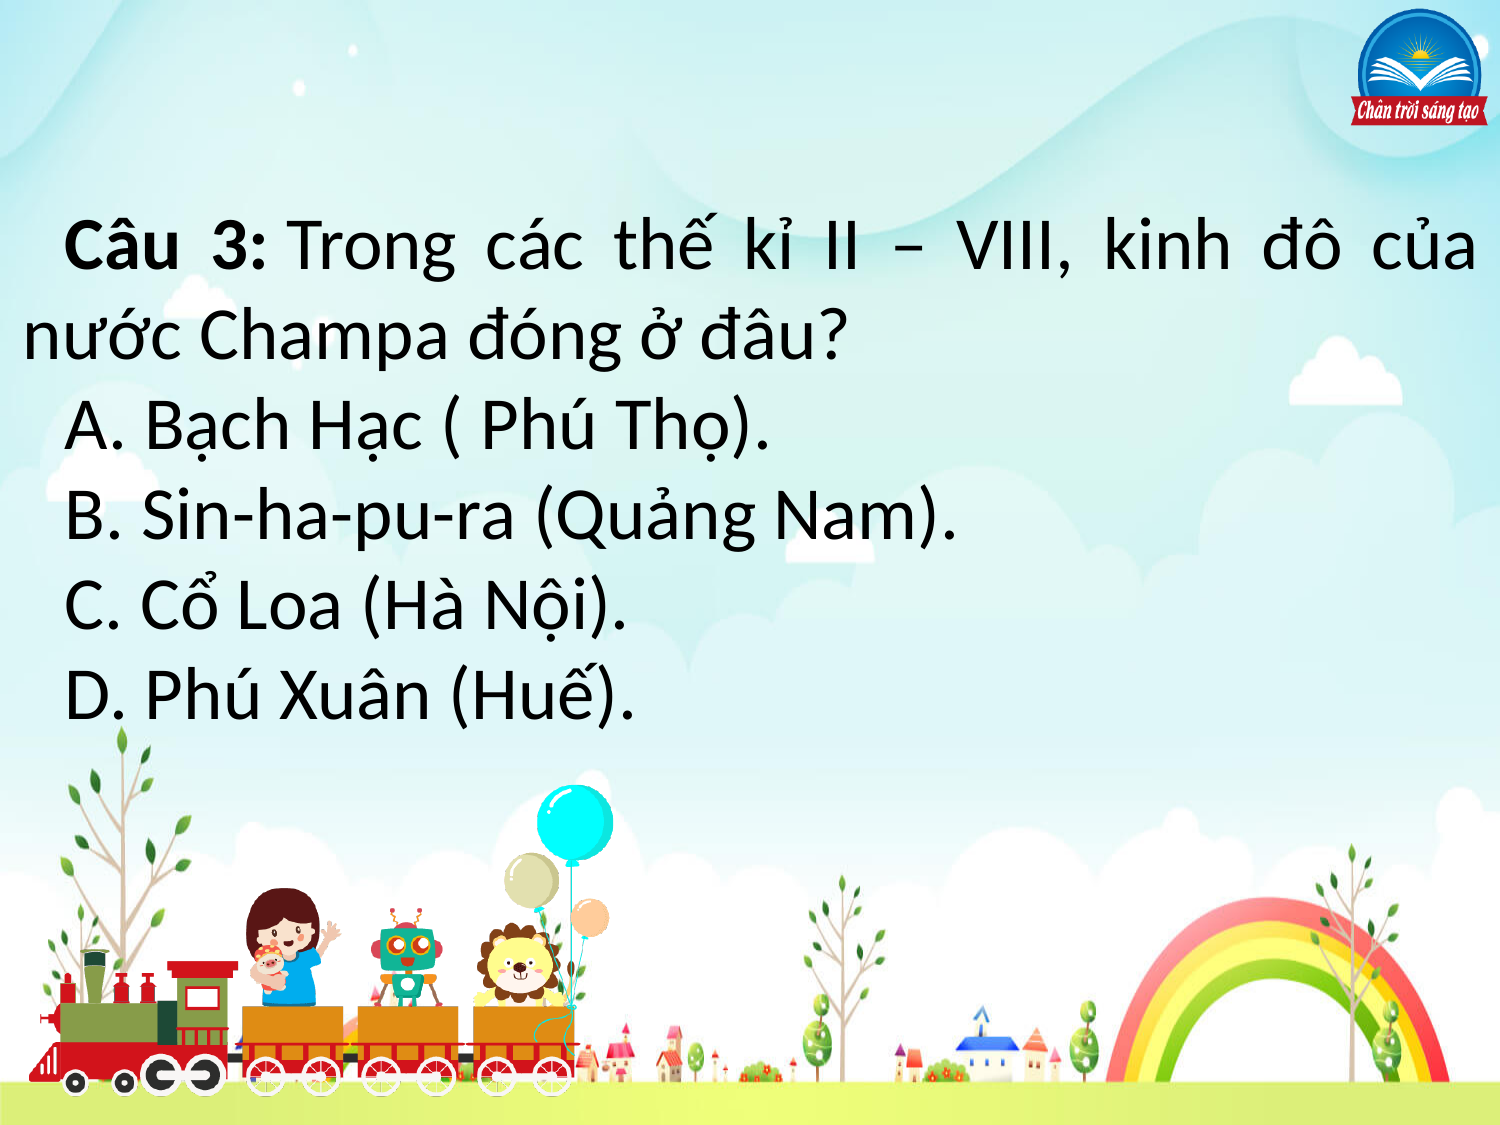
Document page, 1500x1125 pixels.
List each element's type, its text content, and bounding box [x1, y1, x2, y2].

picture [0, 0, 1500, 1125]
text_box Câu 3: Trong các thế kỉ II – VIII, kinh đô của nước Champa đóng ở đâu? A. Bạch Hạc ( Phú Thọ). B. Sin-ha-pu-ra (Quảng Nam). C. Cổ Loa (Hà Nội). D. Phú Xuân (Huế). [7, 186, 1496, 742]
